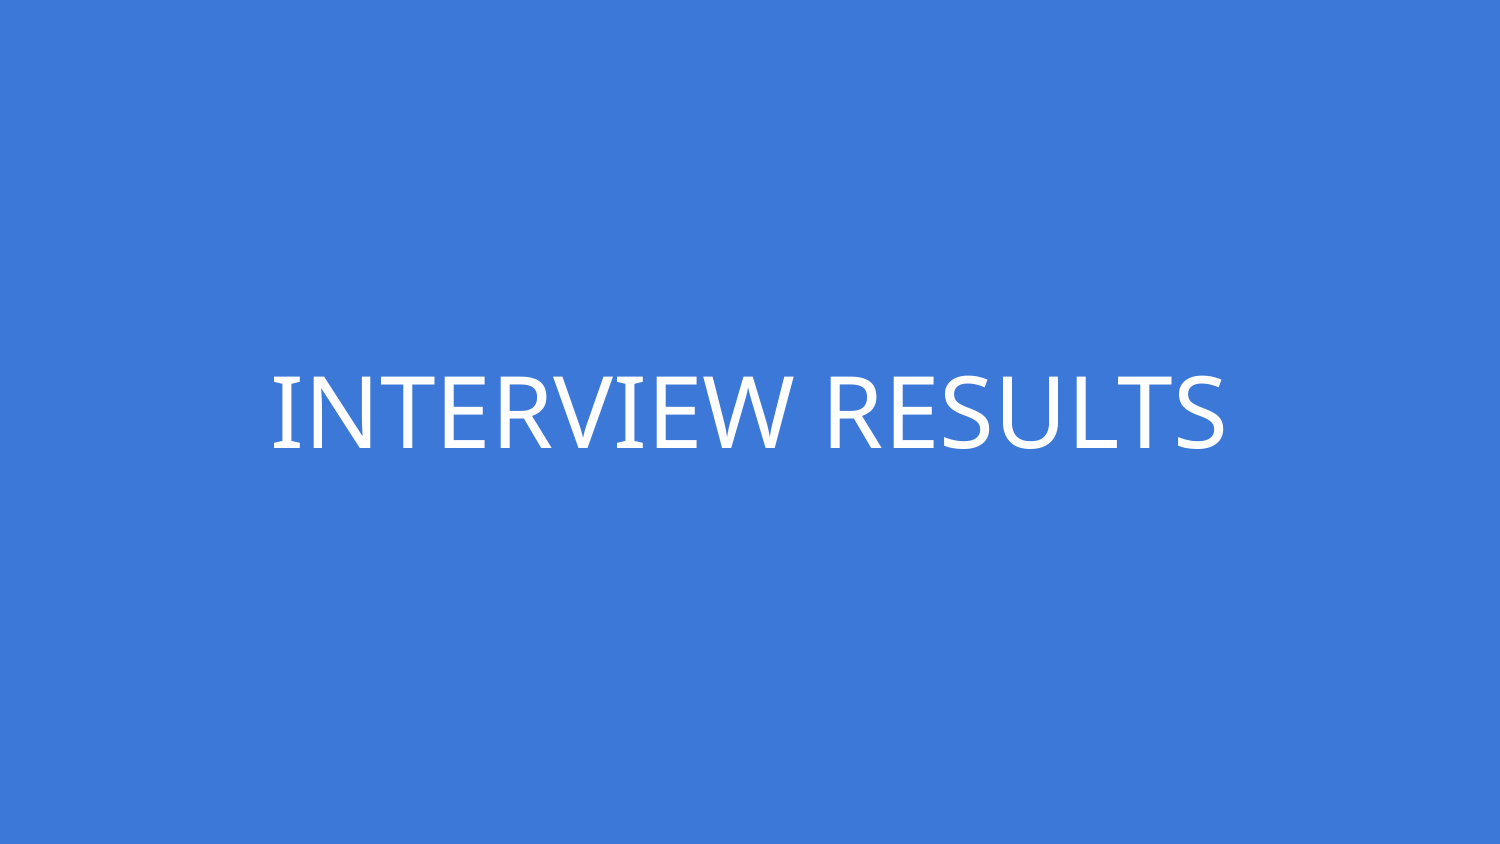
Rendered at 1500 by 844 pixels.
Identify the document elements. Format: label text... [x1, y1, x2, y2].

title INTERVIEW RESULTS [51, 147, 1449, 484]
